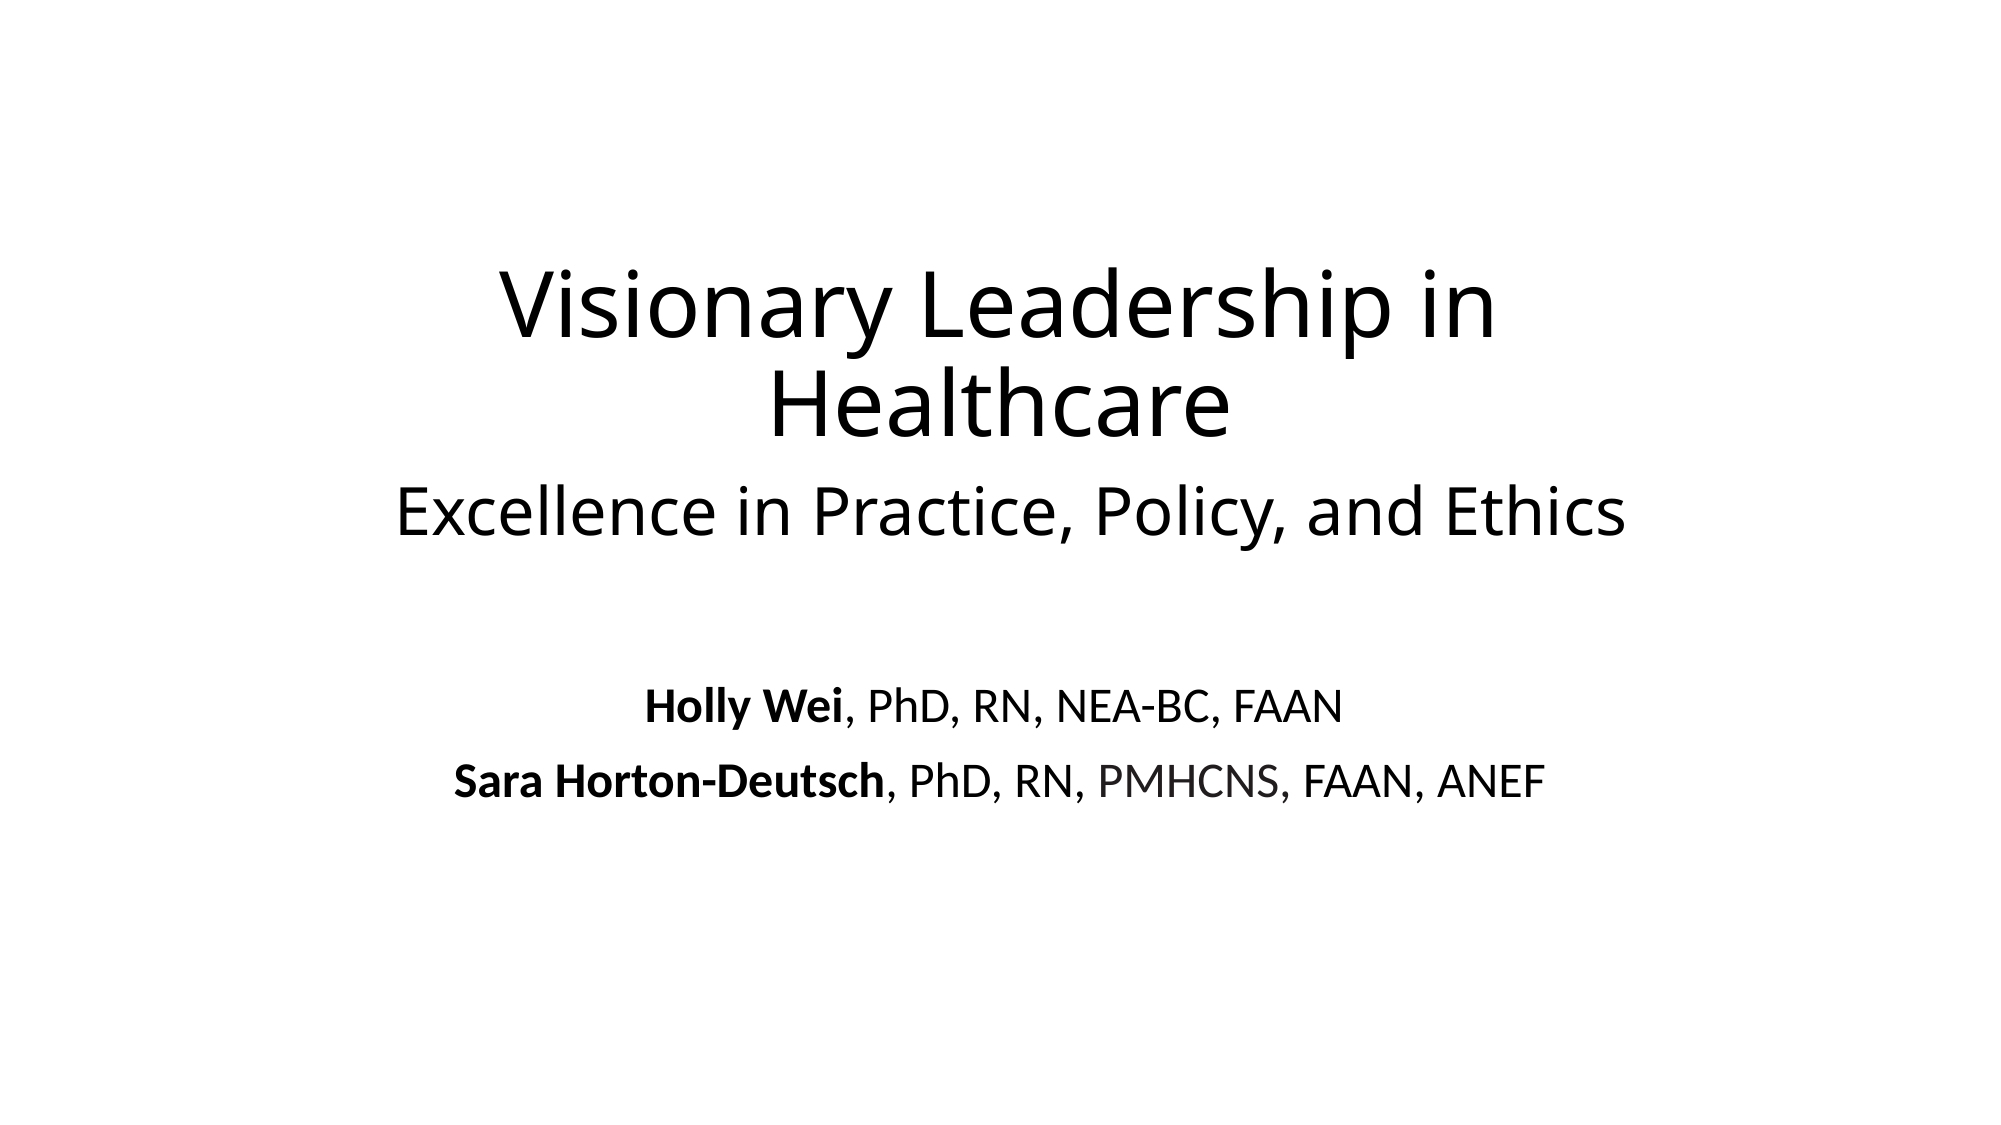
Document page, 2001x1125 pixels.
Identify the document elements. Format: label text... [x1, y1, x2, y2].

title Visionary Leadership in Healthcare Excellence in Practice, Policy, and Ethics [249, 184, 1750, 563]
subtitle Holly Wei, PhD, RN, NEA-BC, FAAN Sara Horton-Deutsch, PhD, RN, PMHCNS, FAAN, ANEF [249, 590, 1750, 863]
